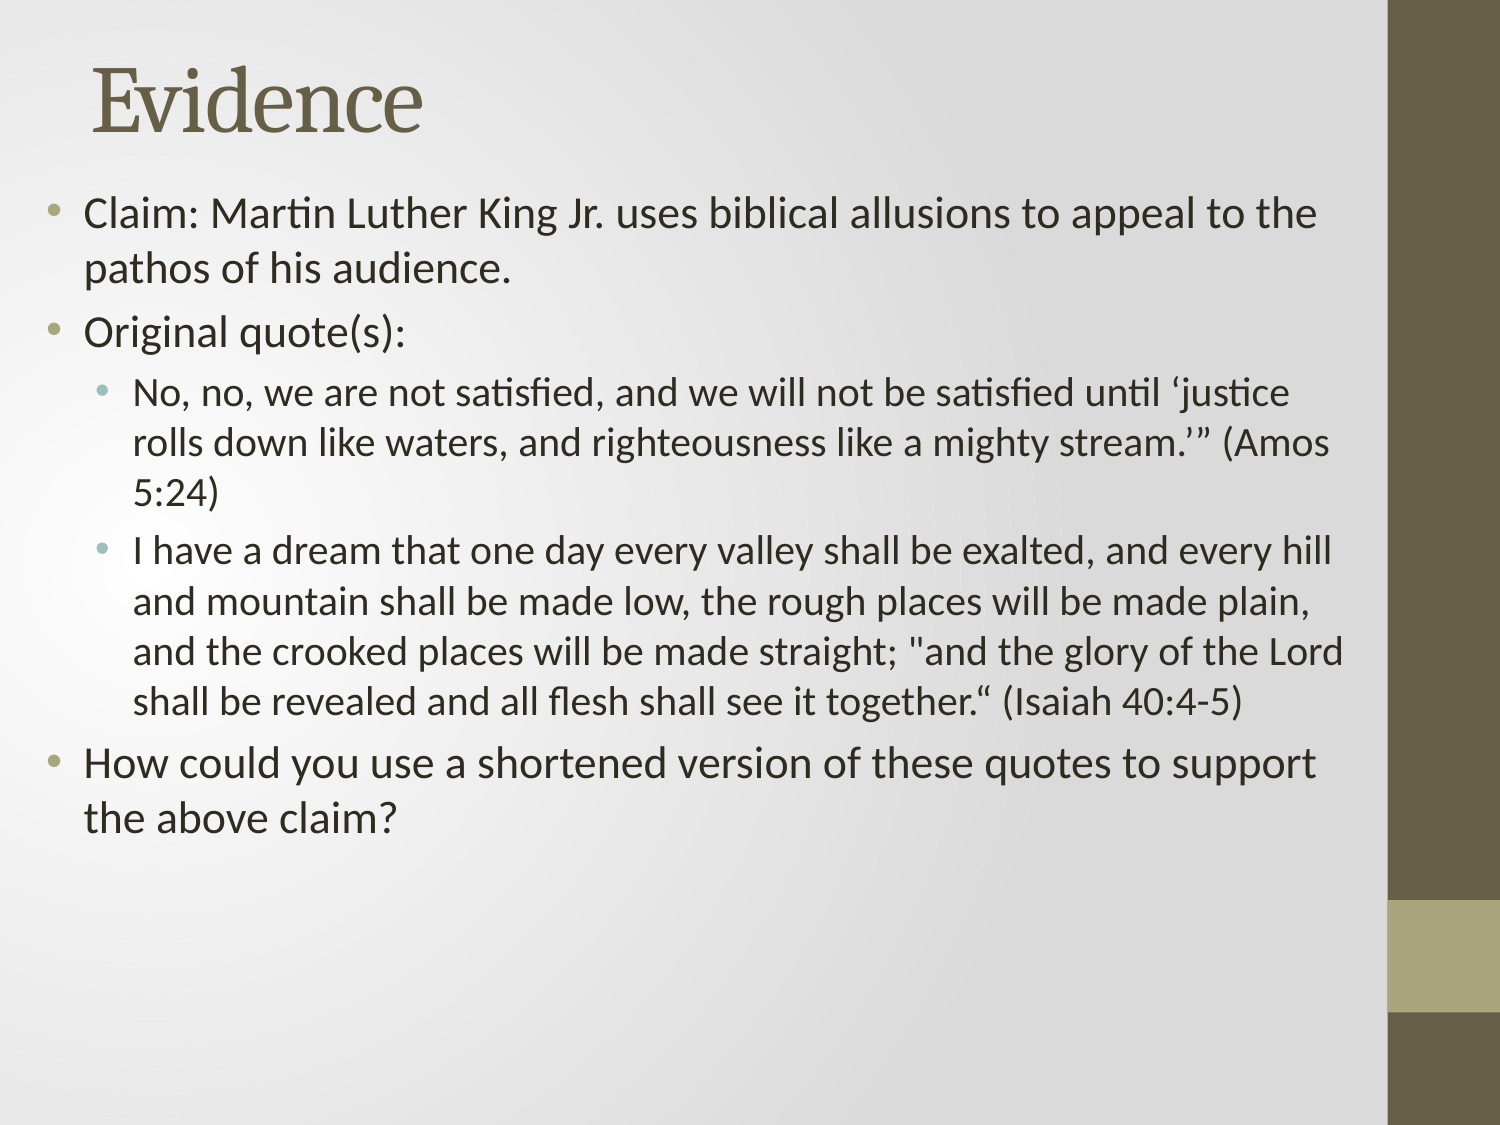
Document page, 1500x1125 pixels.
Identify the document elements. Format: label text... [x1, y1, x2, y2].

title Evidence [75, 0, 1425, 188]
list Claim: Martin Luther King Jr. uses biblical allusions to appeal to the pathos of his audience. Original quote(s): No, no, we are not satisfied, and we will not be satisfied until ‘justice rolls down like waters, and righteousness like a mighty stream.’” (Amos 5:24) I have a dream that one day every valley shall be exalted, and every hill and mountain shall be made low, the rough places will be made plain, and the crooked places will be made straight; "and the glory of the Lord shall be revealed and all flesh shall see it together.“ (Isaiah 40:4-5) How could you use a shortened version of these quotes to support the above claim? [12, 174, 1363, 1088]
